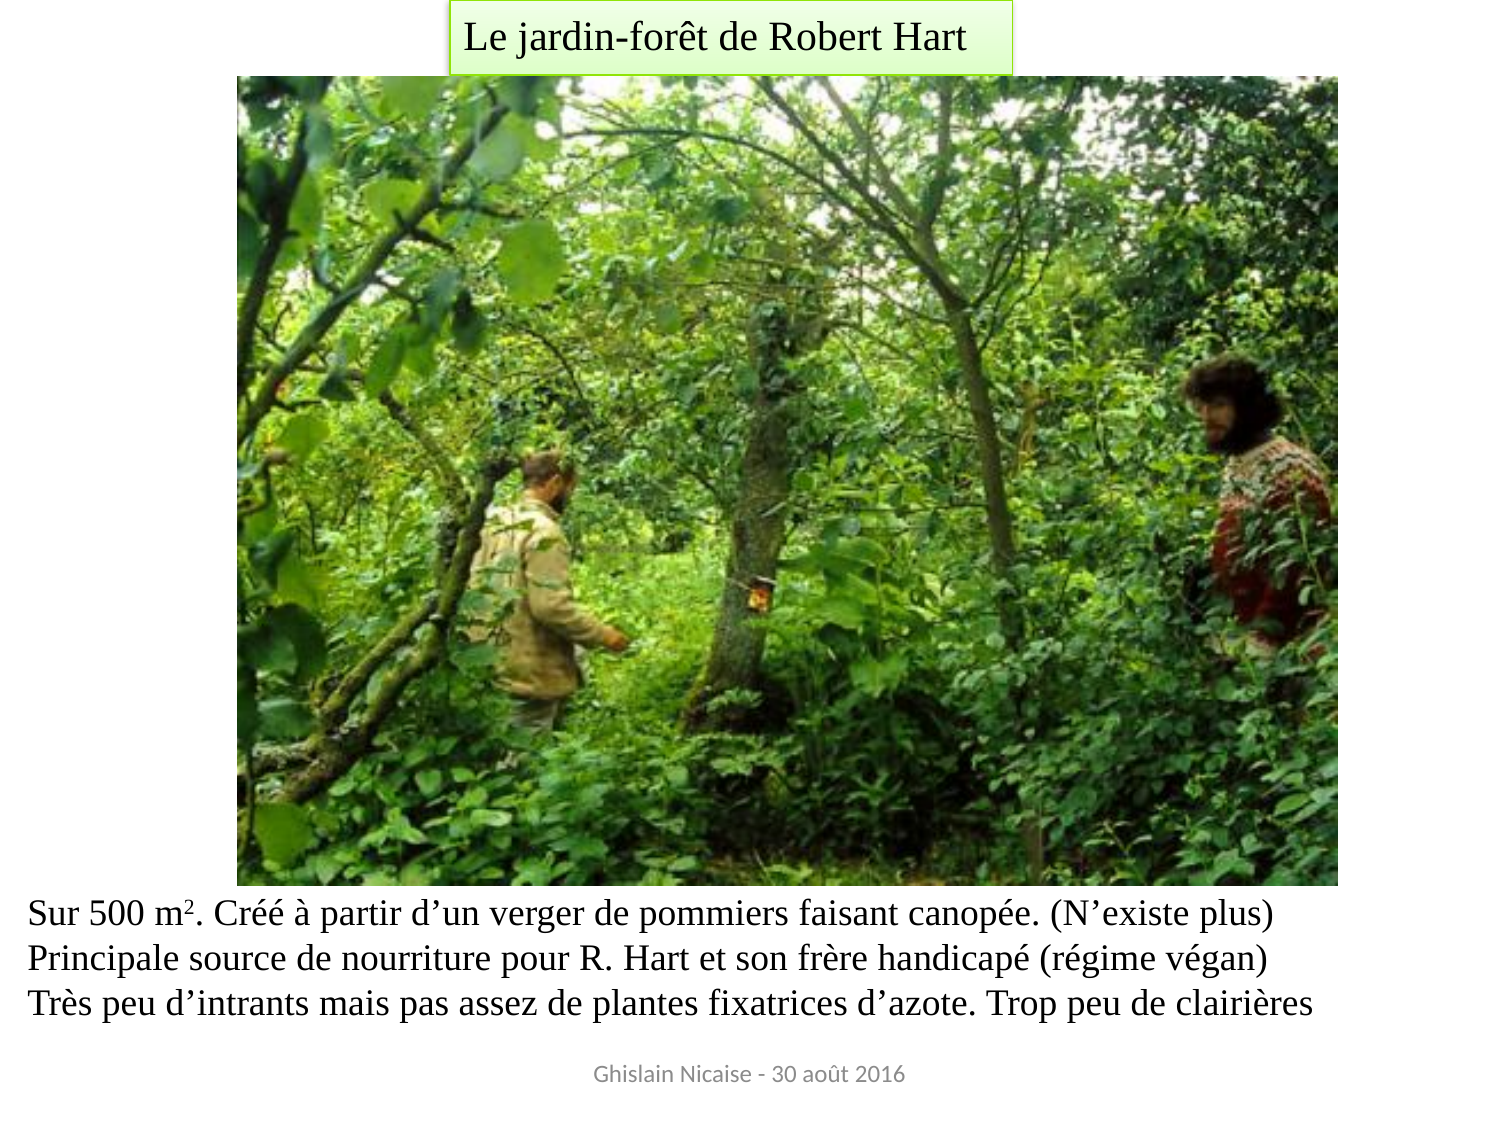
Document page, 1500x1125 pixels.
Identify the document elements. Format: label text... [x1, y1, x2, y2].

text_box Sur 500 m2. Créé à partir d’un verger de pommiers faisant canopée. (N’existe plus) Principale source de nourriture pour R. Hart et son frère handicapé (régime végan) Très peu d’intrants mais pas assez de plantes fixatrices d’azote. Trop peu de clairières [12, 880, 1500, 1121]
text_box Le jardin-forêt de Robert Hart [449, 0, 1013, 74]
picture [237, 76, 1338, 886]
